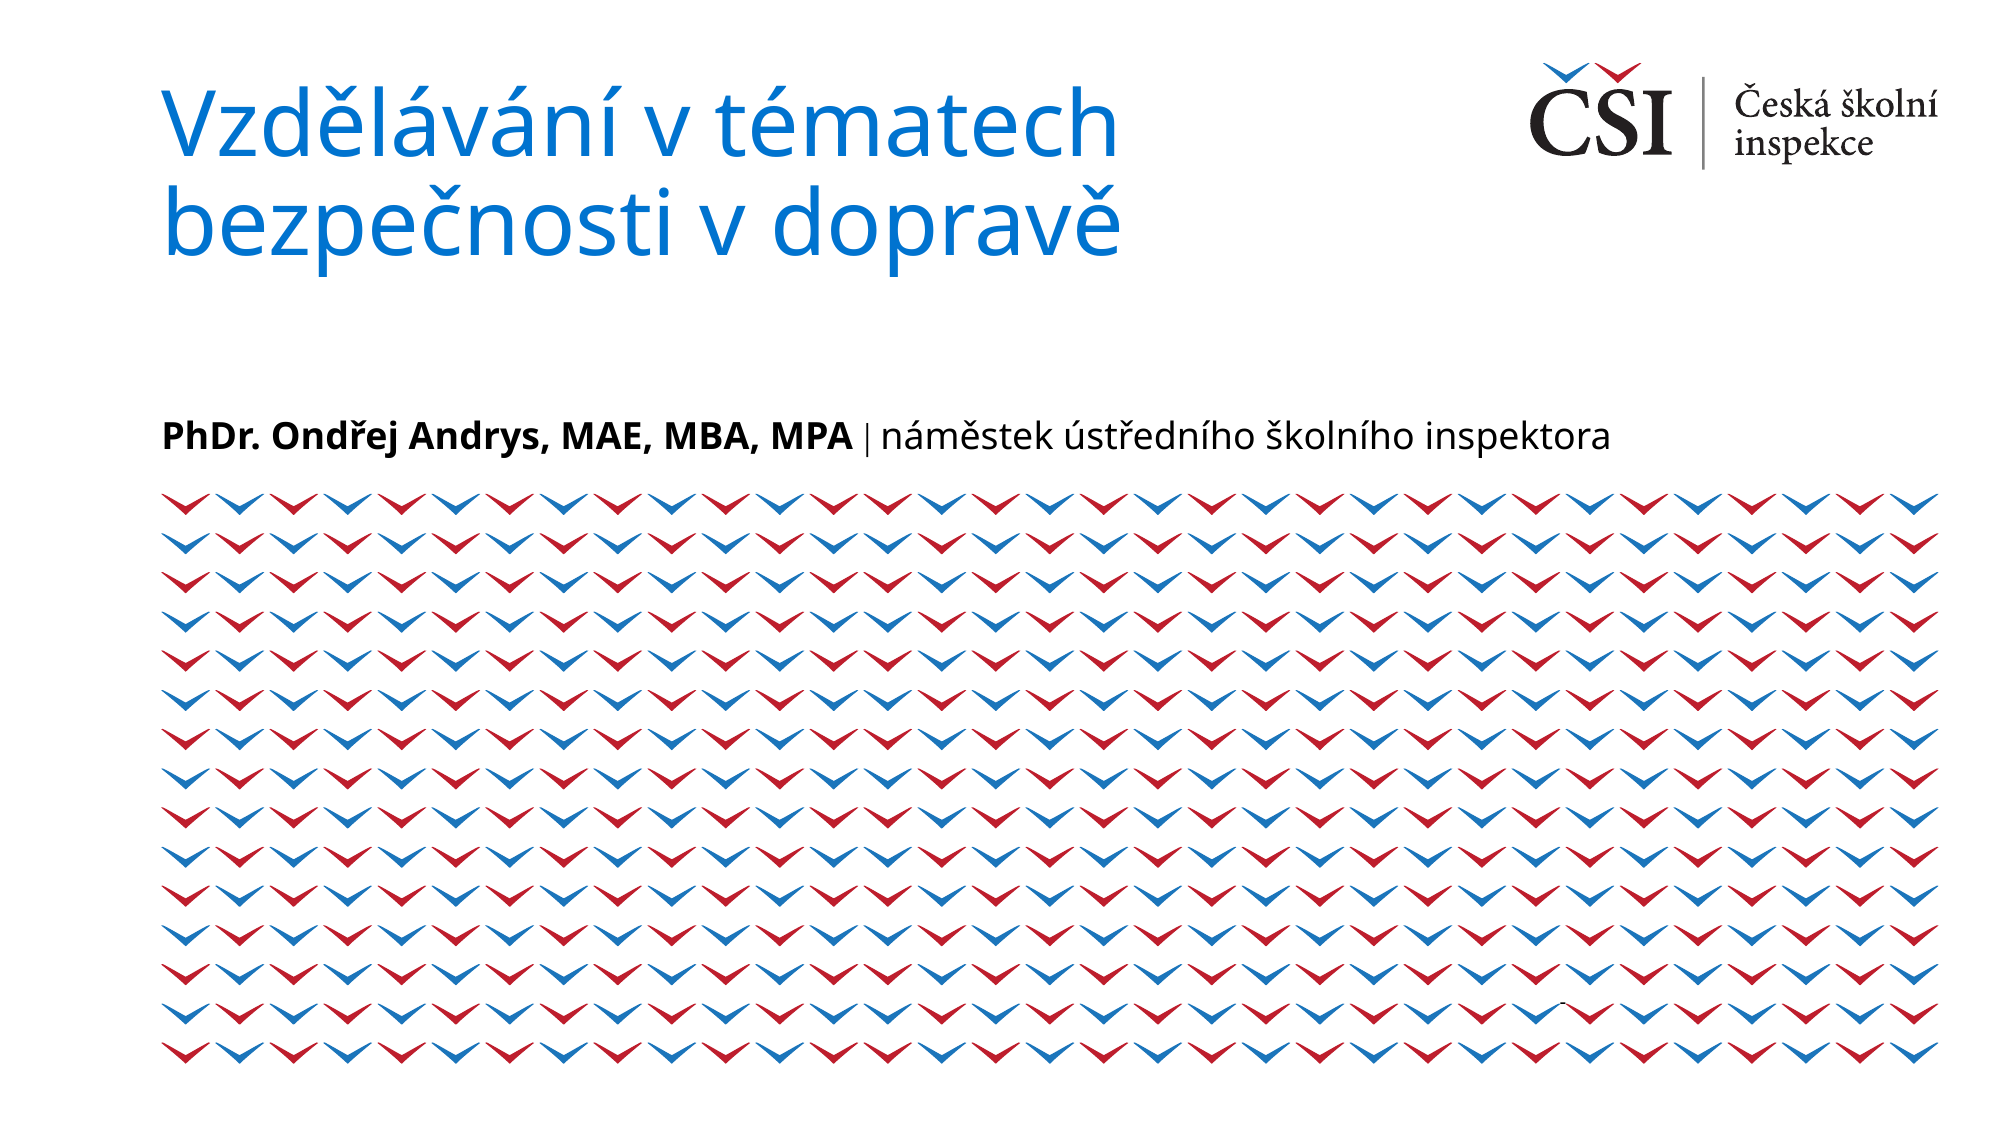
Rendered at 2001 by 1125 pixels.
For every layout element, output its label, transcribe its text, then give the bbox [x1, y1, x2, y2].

subtitle PhDr. Ondřej Andrys, MAE, MBA, MPA | náměstek ústředního školního inspektora [161, 417, 1940, 459]
title Vzdělávání v tématech bezpečnosti v dopravě [161, 77, 1484, 278]
